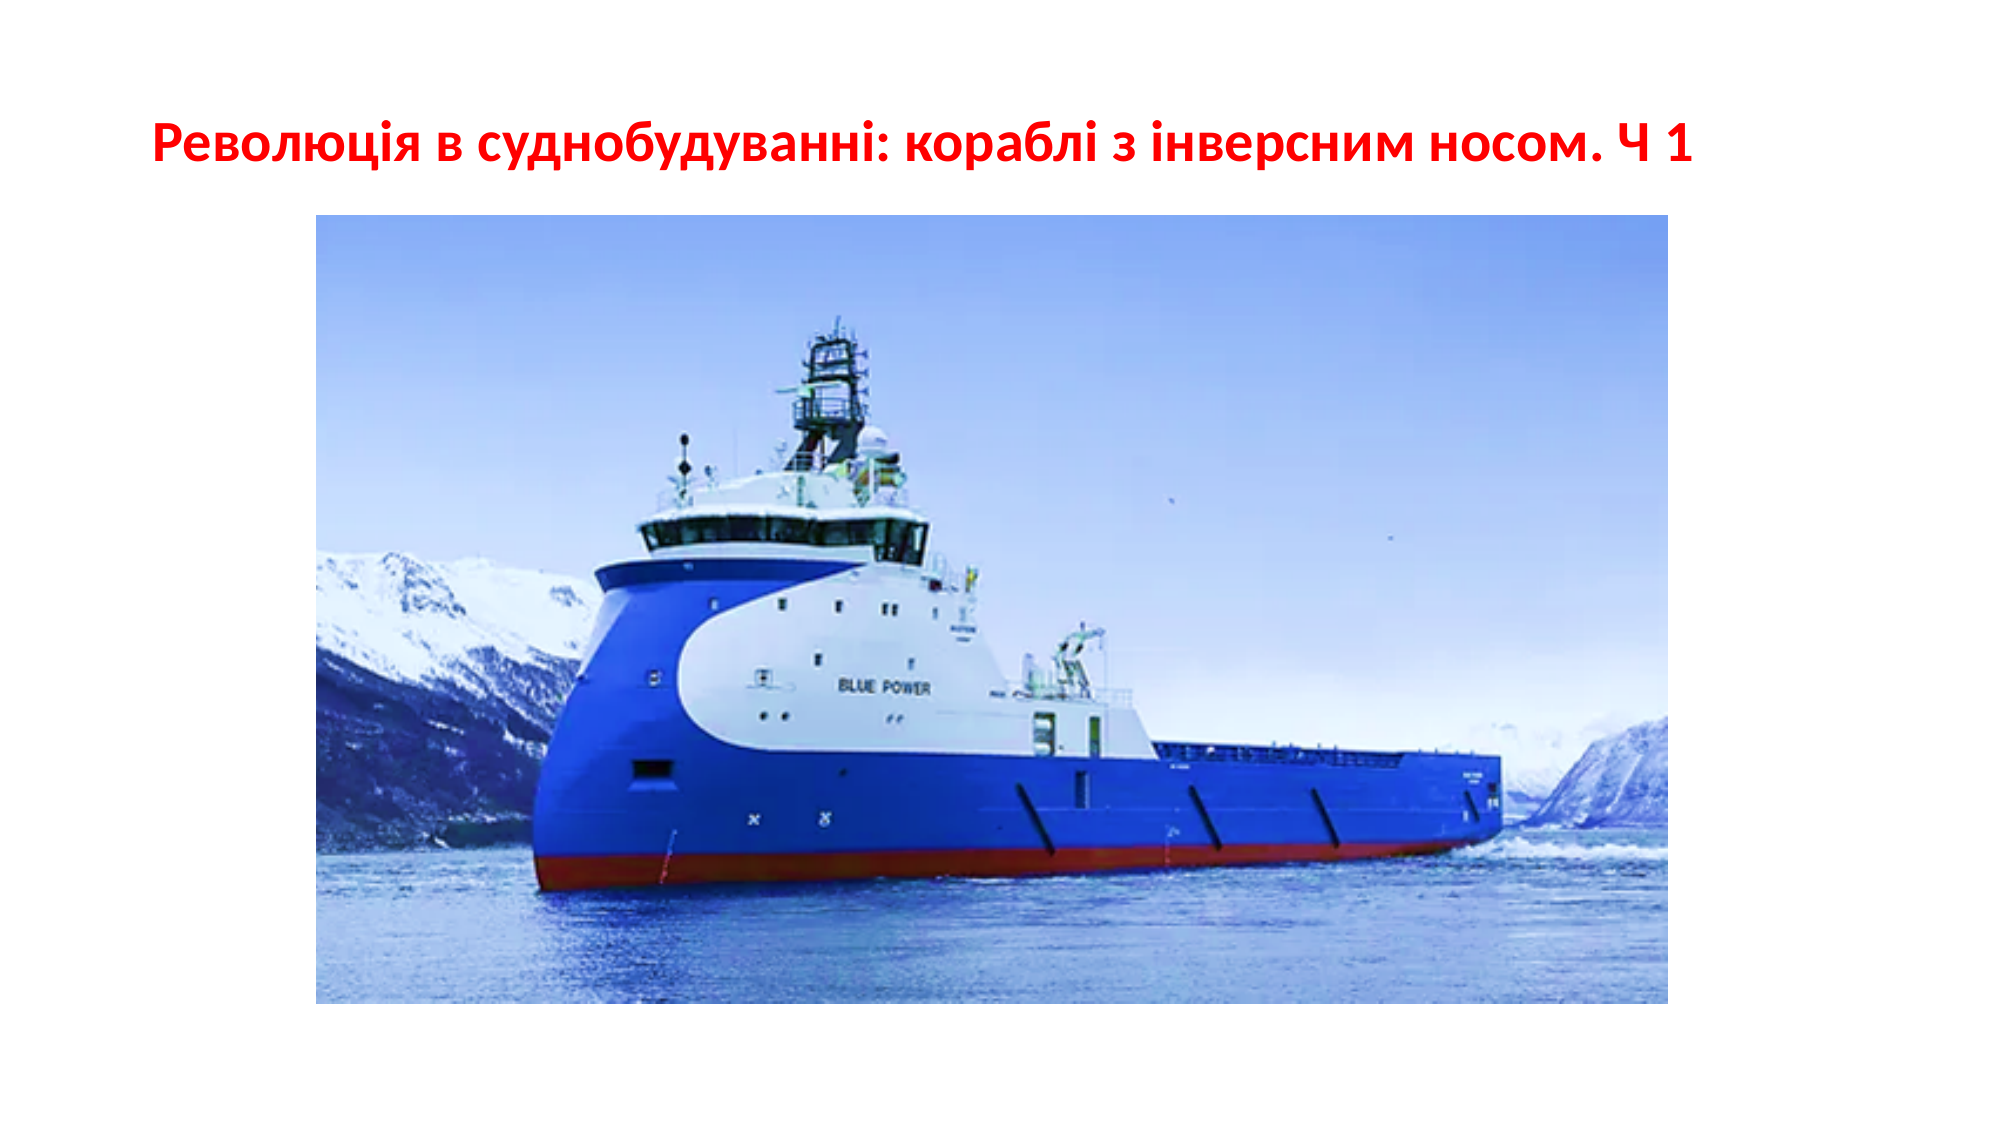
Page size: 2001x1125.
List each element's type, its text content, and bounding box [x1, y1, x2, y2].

list Революція в суднобудуванні: кораблі з інверсним носом. Ч 1 [137, 103, 1863, 1014]
picture [316, 215, 1668, 1004]
